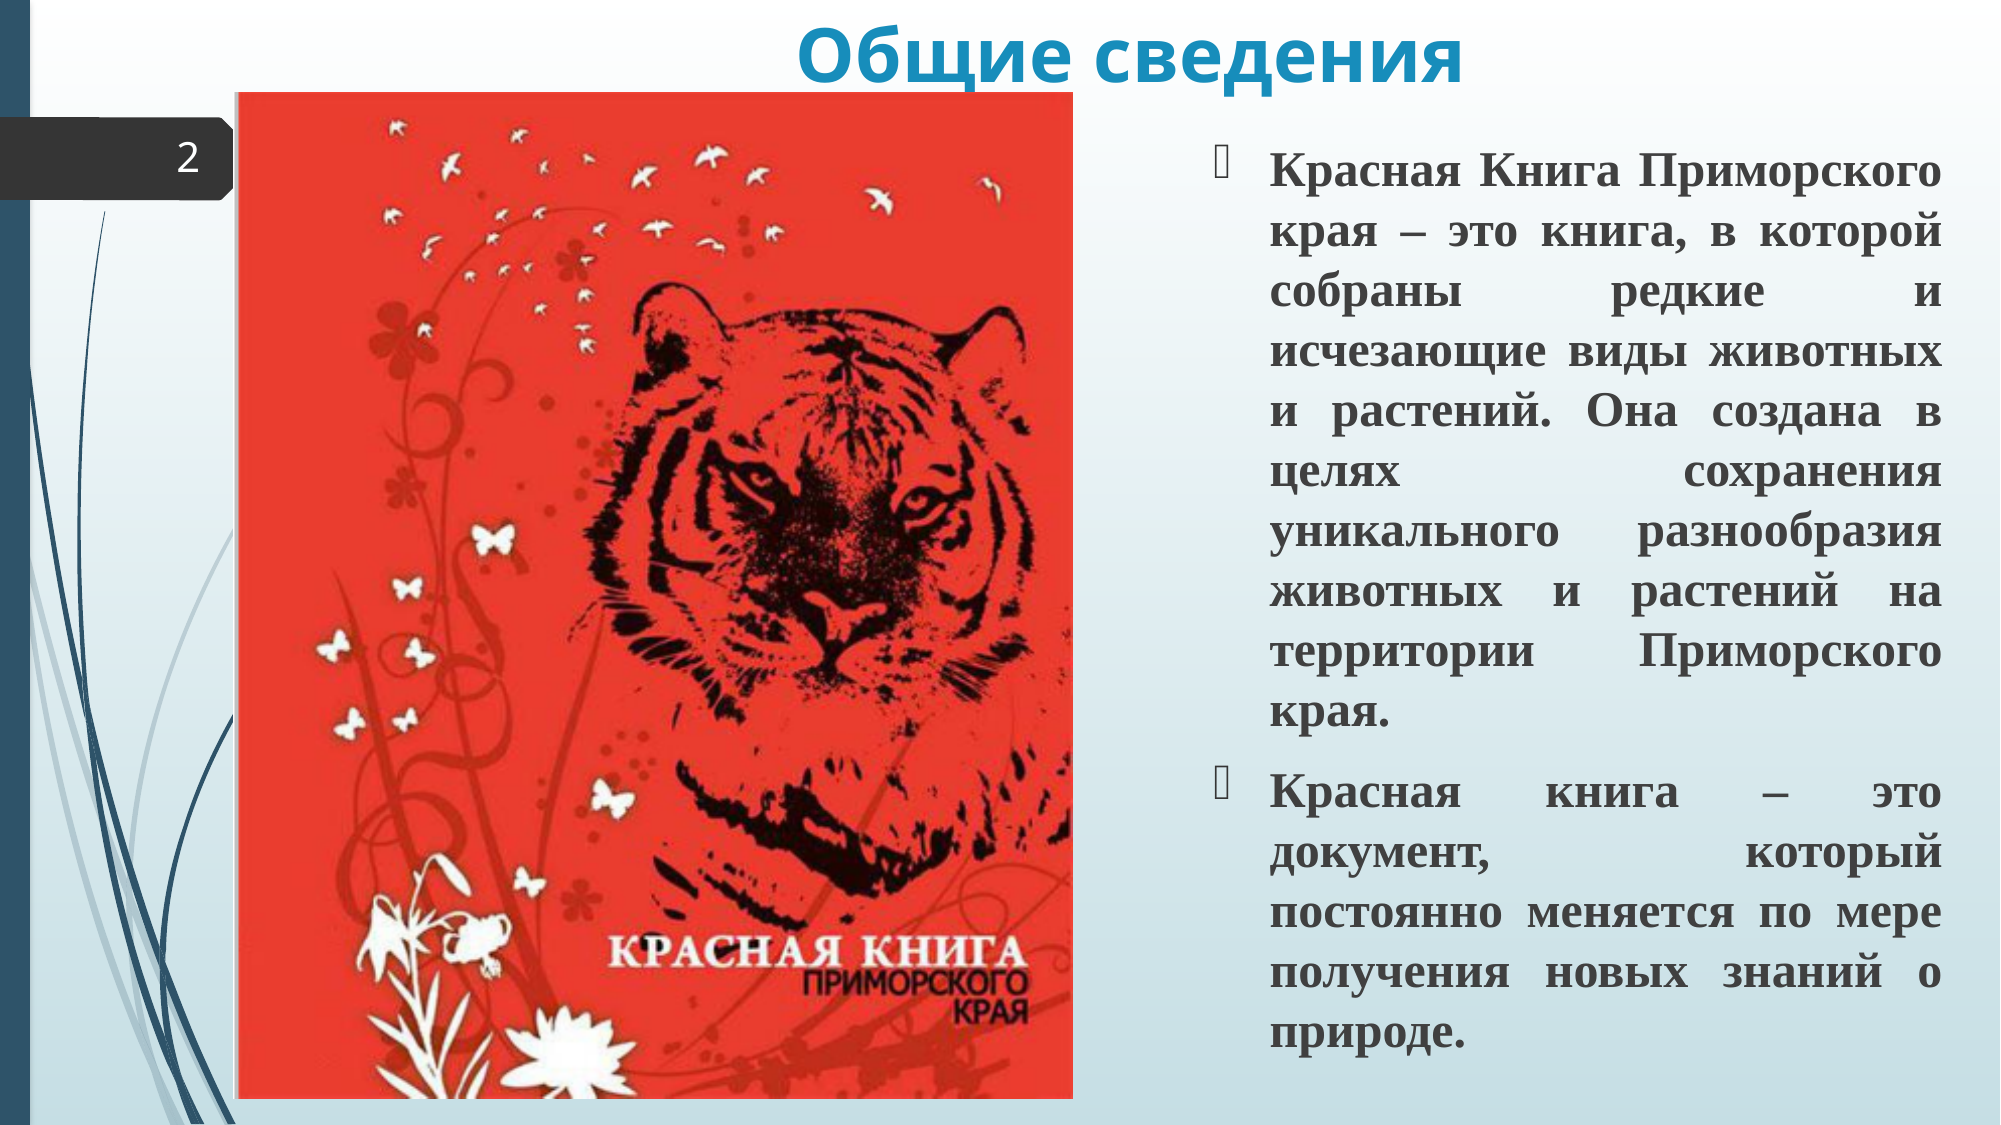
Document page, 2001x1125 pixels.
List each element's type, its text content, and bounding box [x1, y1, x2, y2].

title Общие сведения [399, 0, 1862, 211]
list Красная Книга Приморского края – это книга, в которой собраны редкие и исчезающие виды животных и растений. Она создана в целях сохранения уникального разнообразия животных и растений на территории Приморского края. Красная книга – это документ, который постоянно меняется по мере получения новых знаний о природе. [1198, 129, 1958, 1108]
slide_number 2 [87, 129, 216, 190]
picture [233, 92, 1073, 1099]
